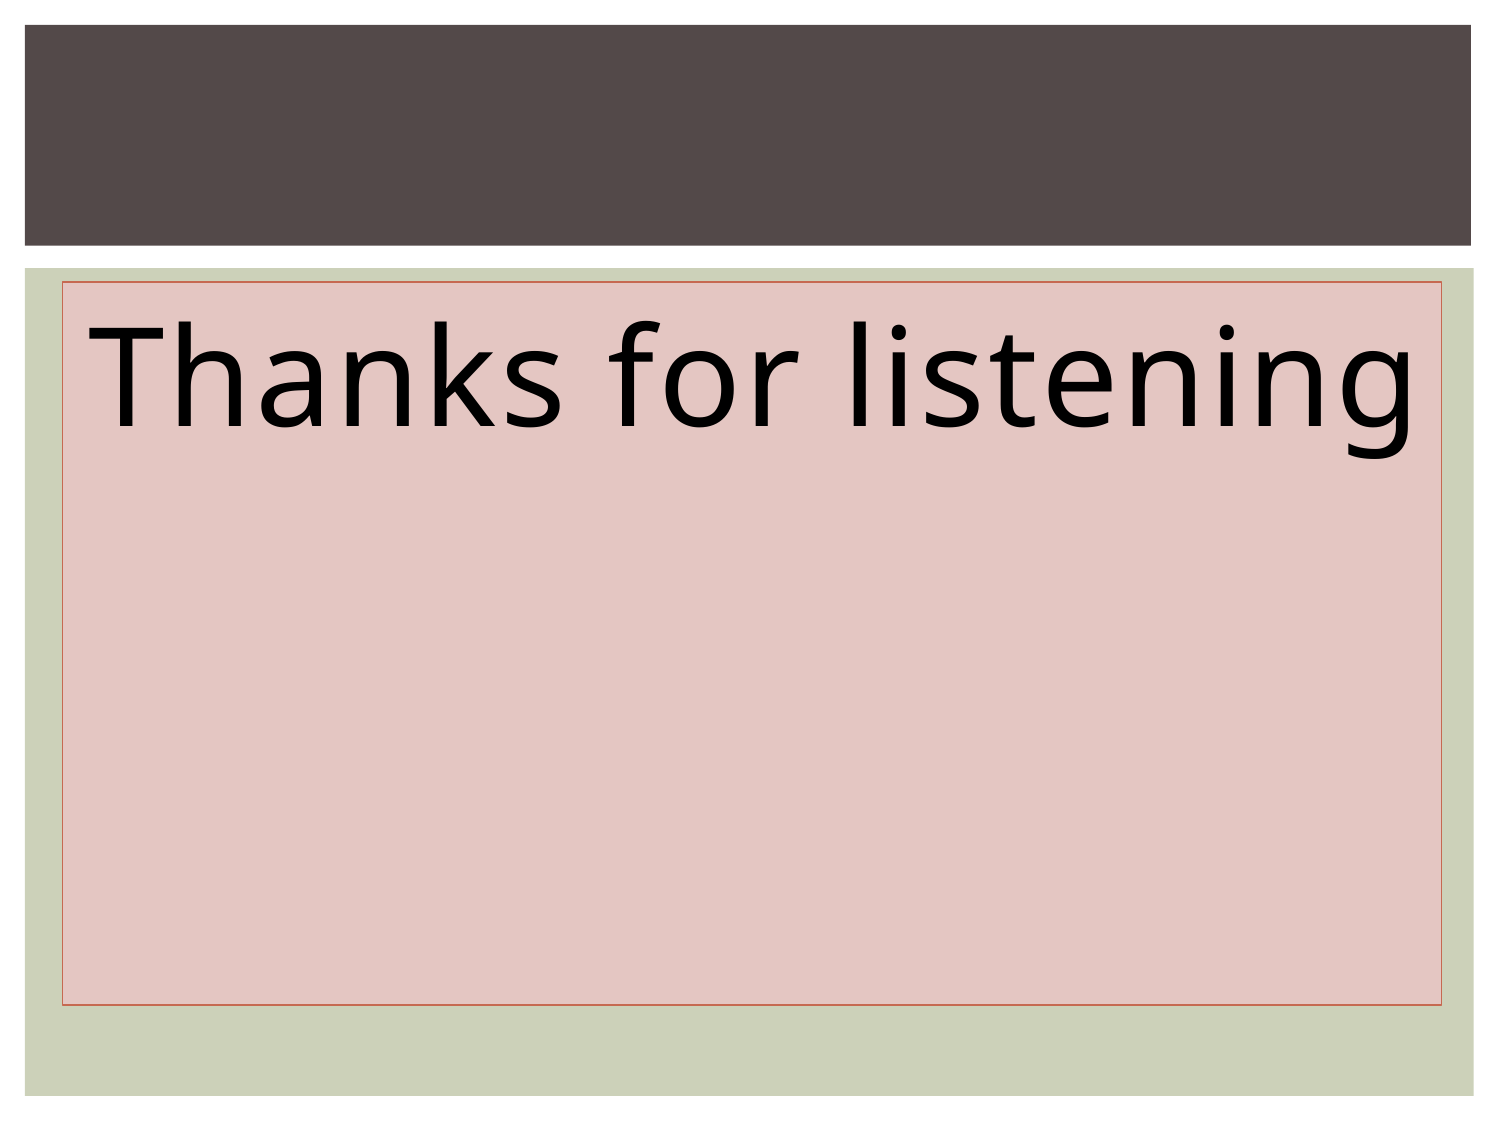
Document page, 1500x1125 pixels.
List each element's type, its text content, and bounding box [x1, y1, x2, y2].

list Thanks for listening [62, 281, 1442, 1006]
